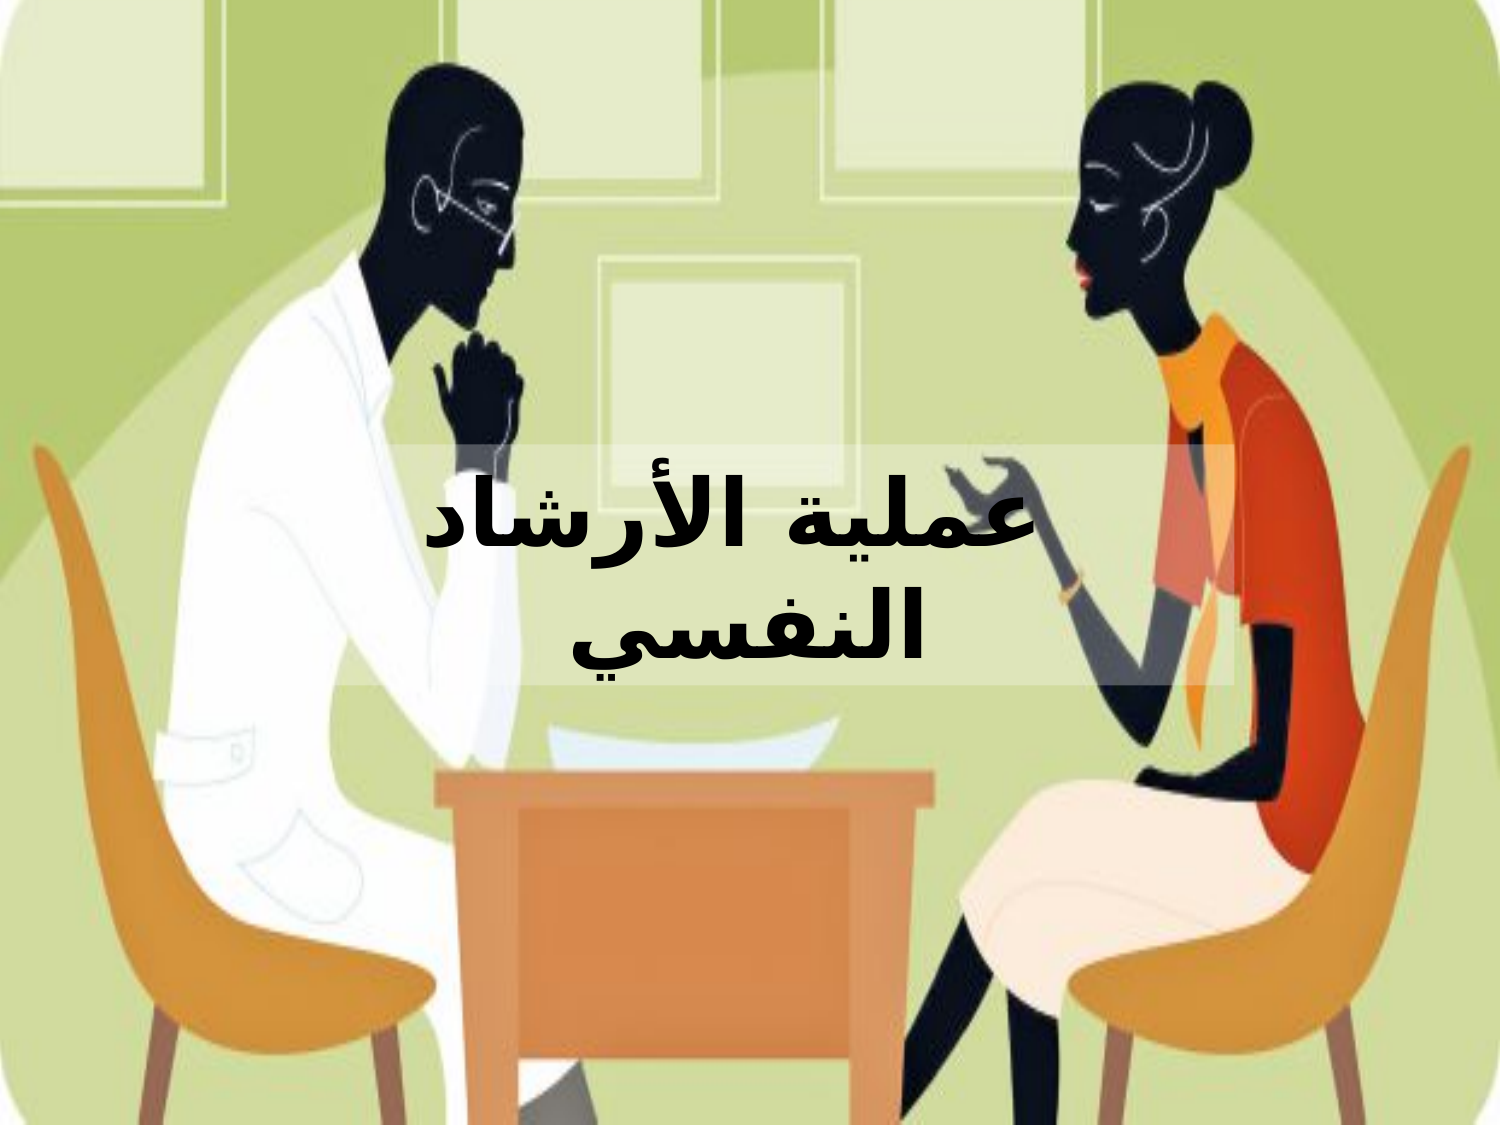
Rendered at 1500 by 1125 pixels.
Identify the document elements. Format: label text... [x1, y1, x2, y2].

title عملية الأرشاد النفسي [230, 444, 1235, 686]
picture [0, 0, 1500, 1125]
